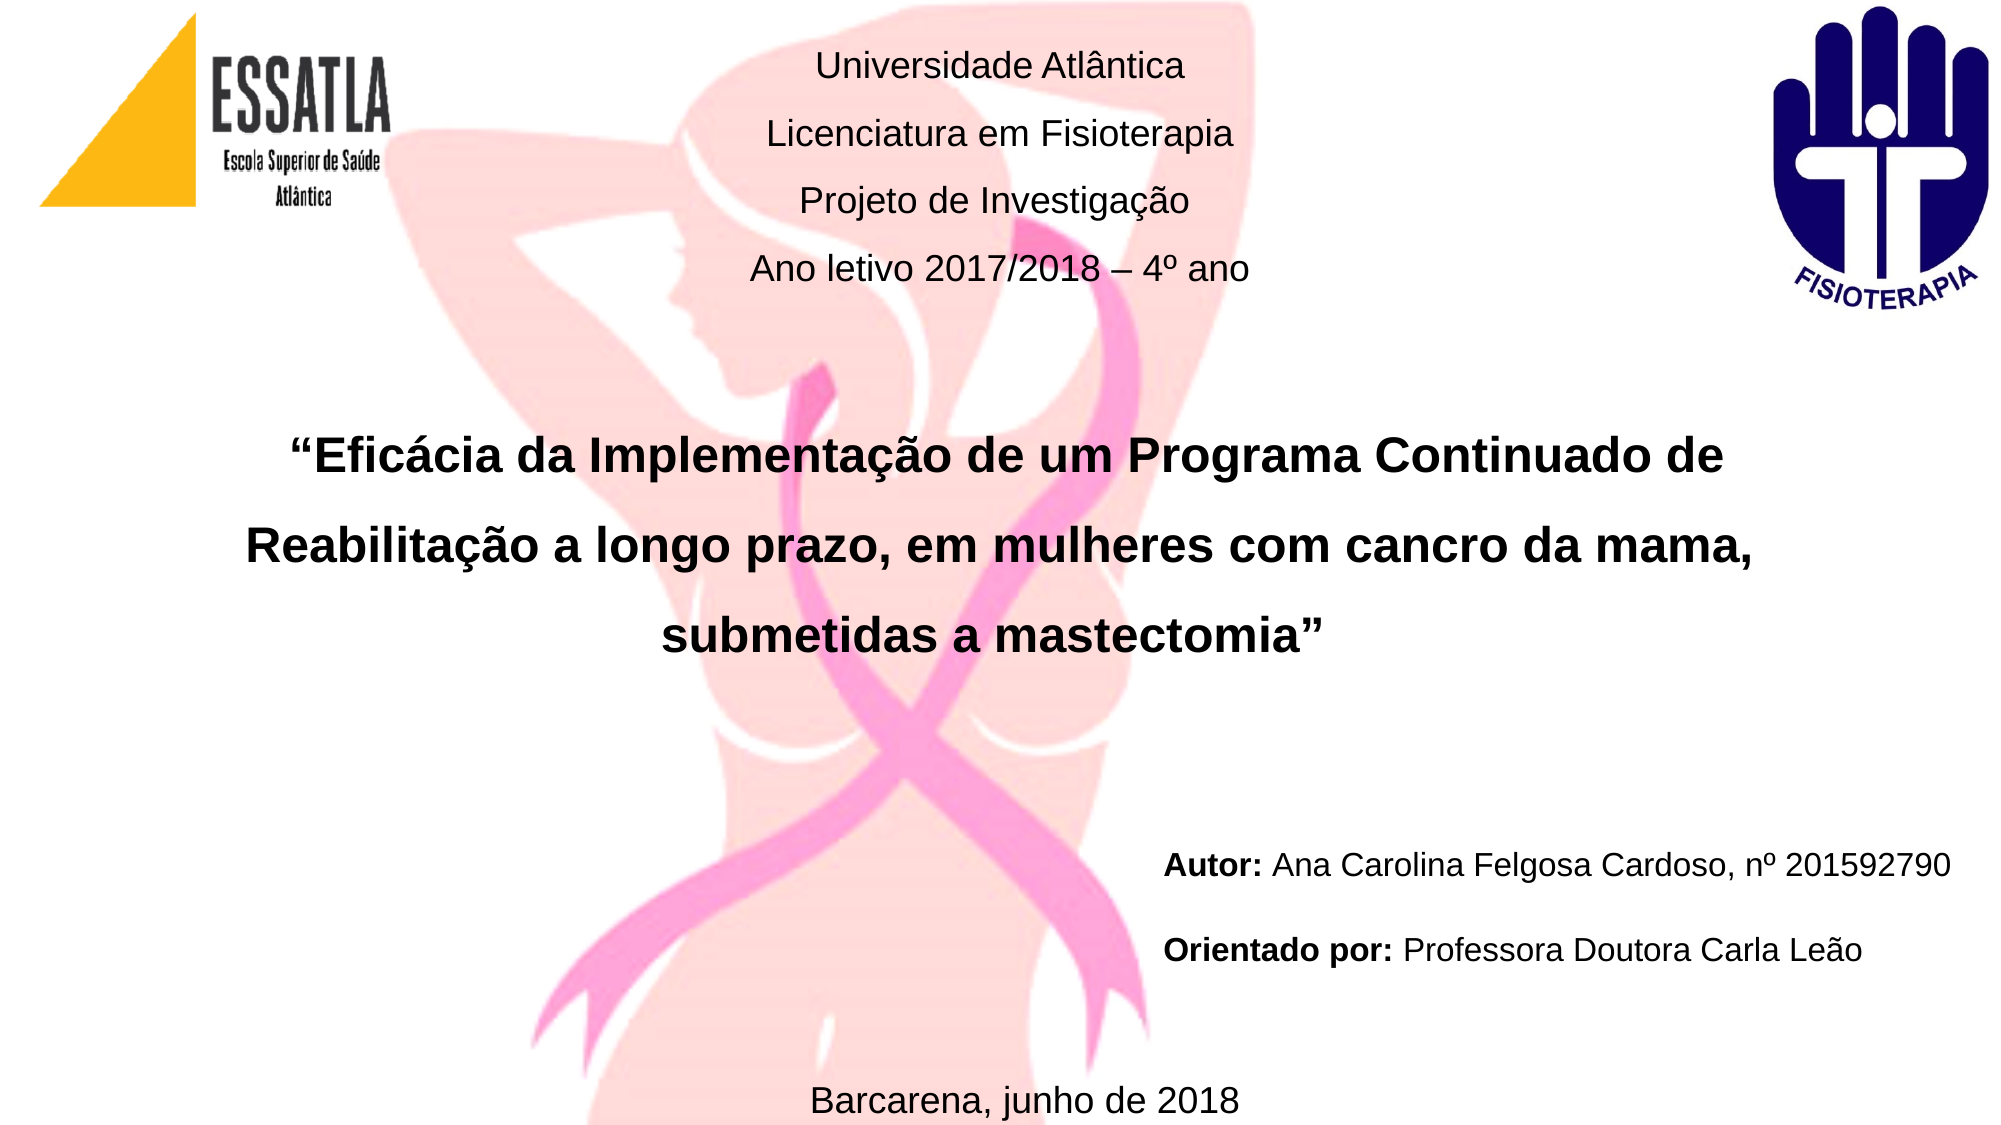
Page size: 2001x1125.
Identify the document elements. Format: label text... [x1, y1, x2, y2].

text_box “Eficácia da Implementação de um Programa Continuado de Reabilitação a longo prazo, em mulheres com cancro da mama, submetidas a mastectomia” [1725, 385, 1777, 670]
picture [0, 0, 1725, 1125]
picture [1761, 0, 2000, 318]
text_box Autor: Ana Carolina Felgosa Cardoso, nº 201592790 Orientado por: Professora Doutora Carla Leão [1725, 816, 1978, 976]
